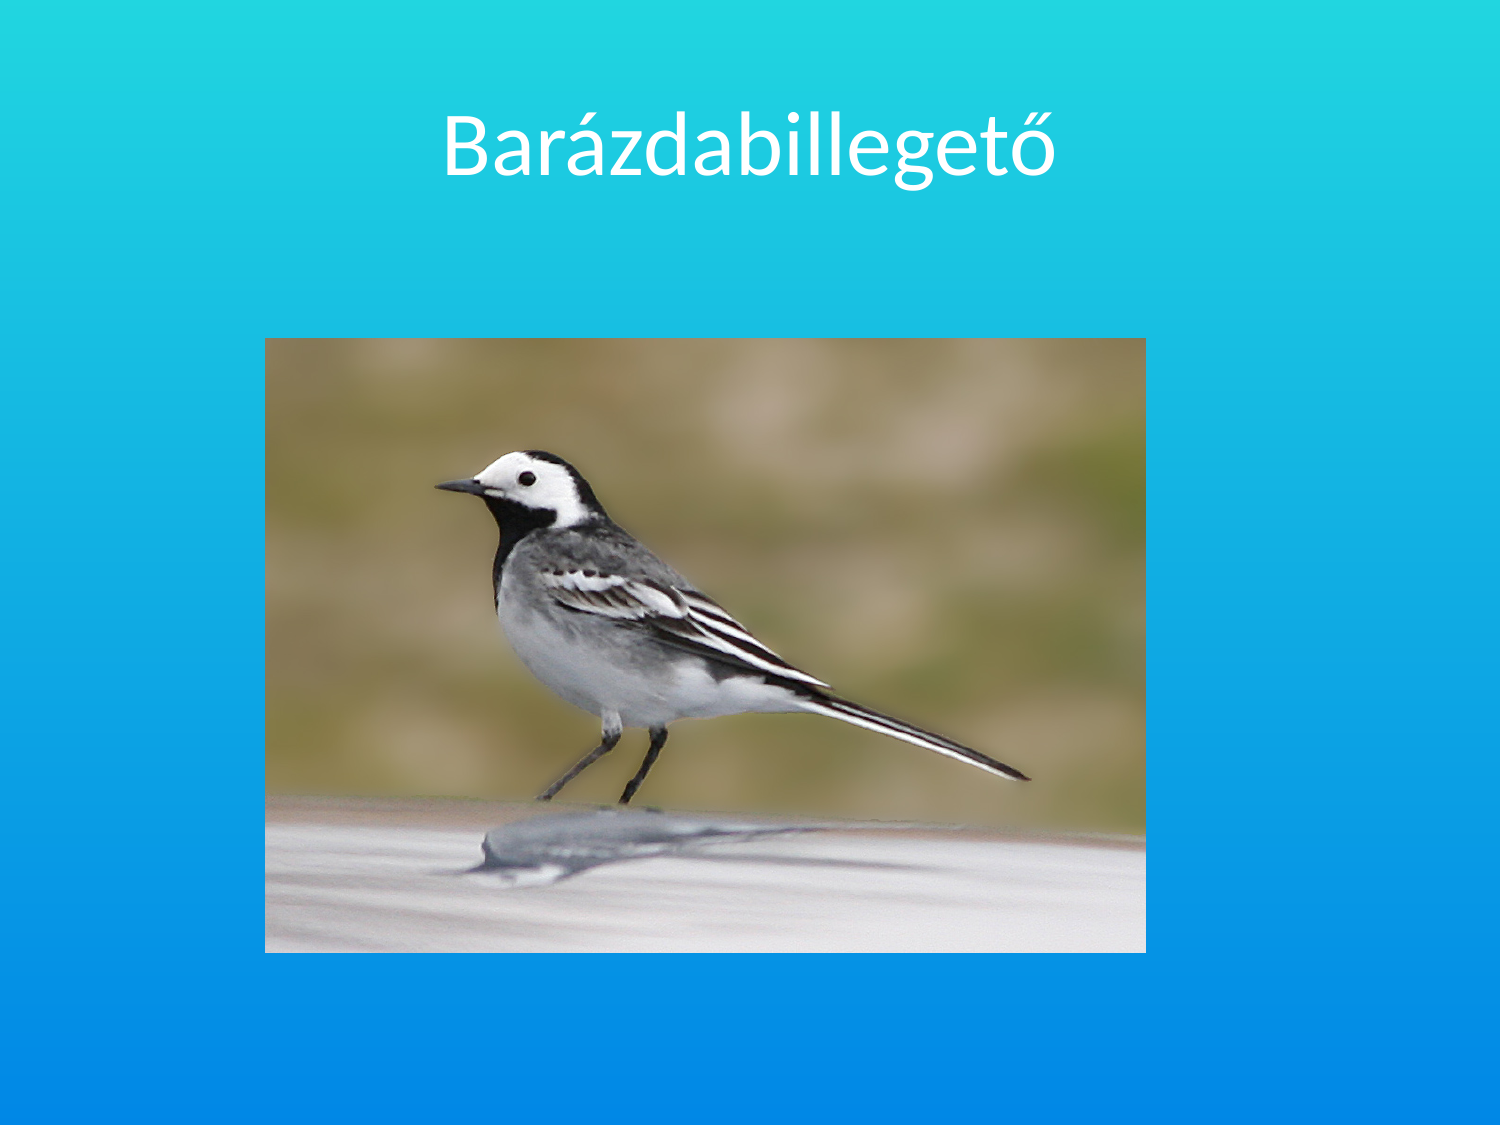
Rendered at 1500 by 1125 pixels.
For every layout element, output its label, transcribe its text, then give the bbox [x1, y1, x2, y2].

title Barázdabillegető [75, 45, 1425, 233]
picture [0, 337, 1500, 953]
